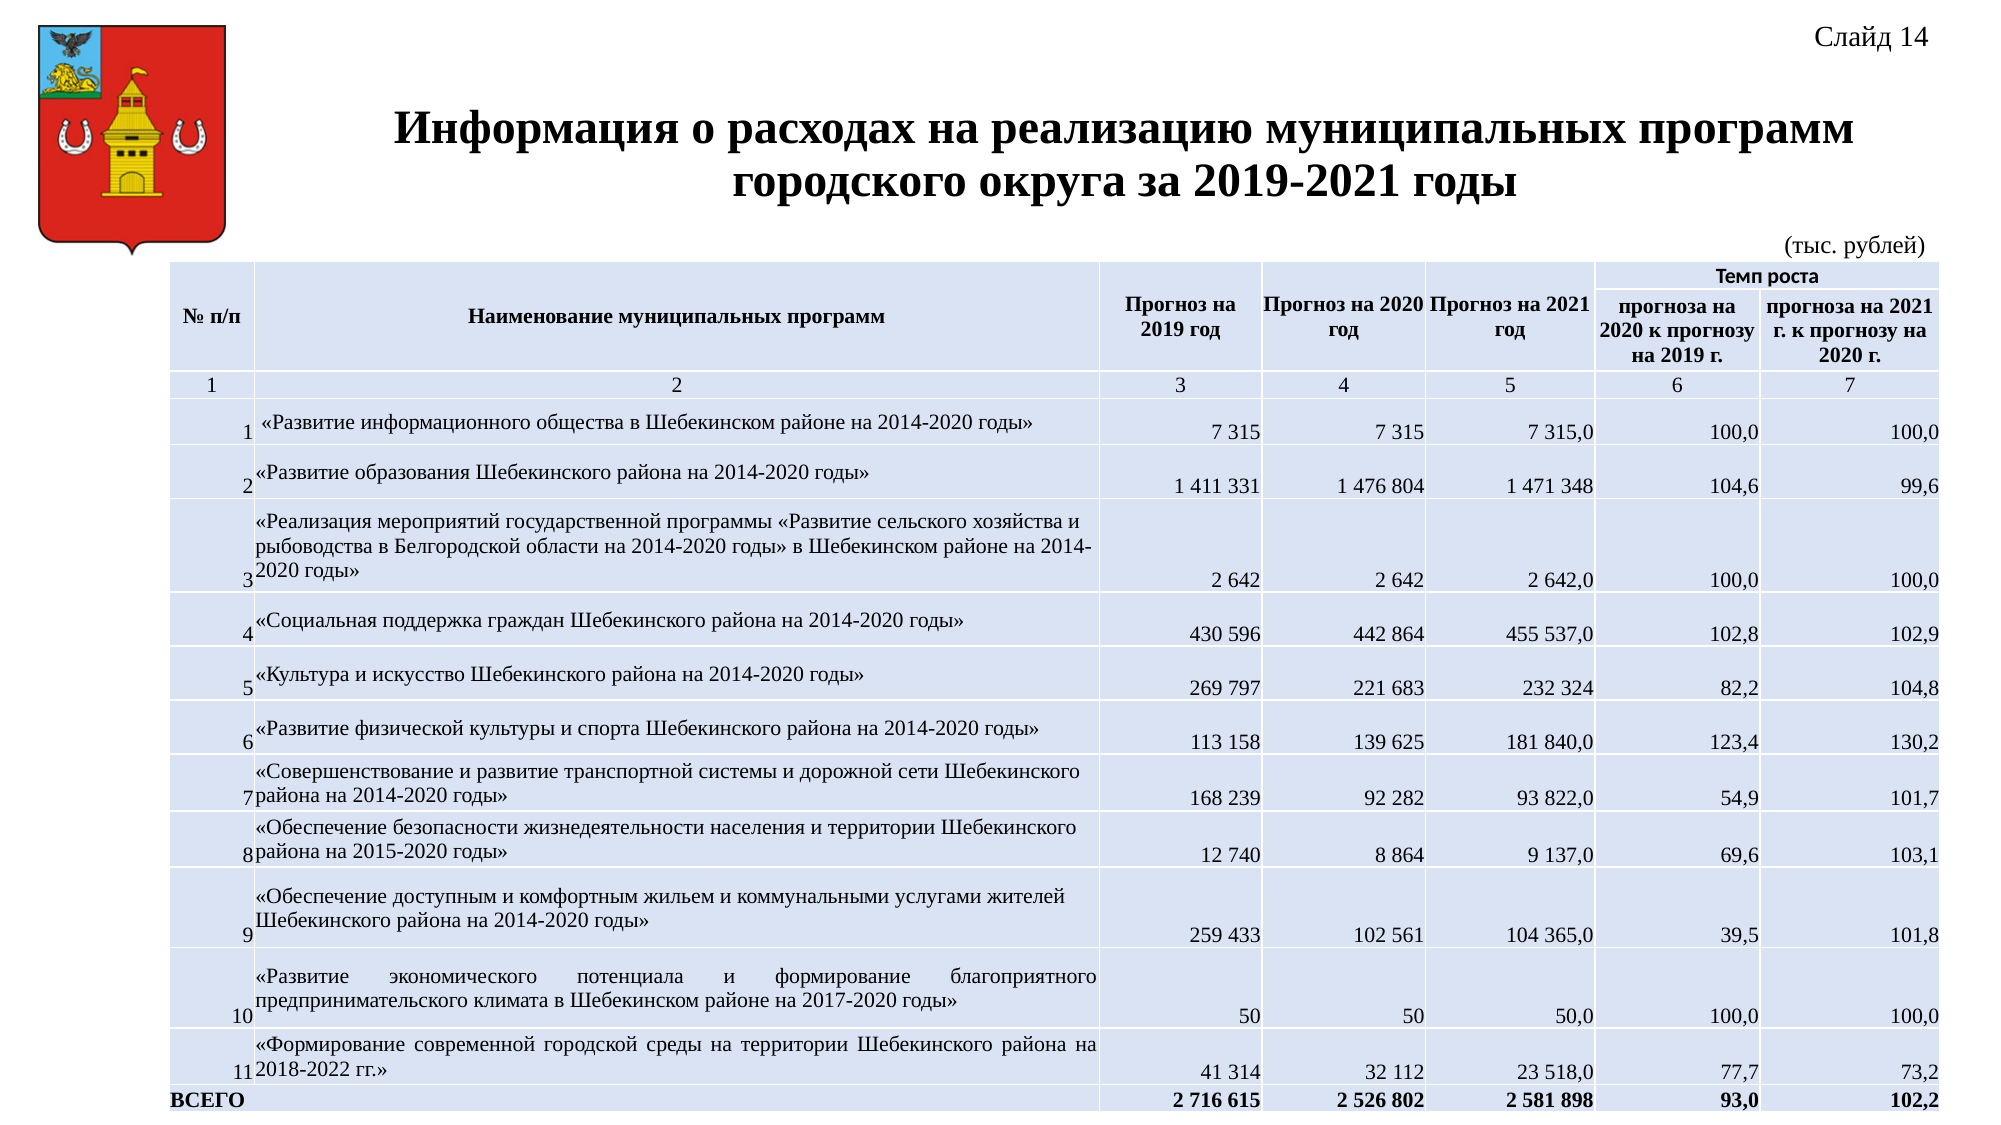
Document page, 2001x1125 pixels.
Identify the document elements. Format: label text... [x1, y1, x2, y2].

table_cell прогноза на 2020 к прогнозу на 2019 г. [1596, 290, 1759, 370]
table_cell 113 158 [1100, 701, 1261, 753]
table_cell 130,2 [1761, 701, 1939, 753]
table_cell «Реализация мероприятий государственной программы «Развитие сельского хозяйства и рыбоводства в Белгородской области на 2014-2020 годы» в Шебекинском районе на 2014-2020 годы» [255, 499, 1099, 591]
table_cell «Развитие экономического потенциала и формирование благоприятного предпринимательского климата в Шебекинском районе на 2017-2020 годы» [255, 948, 1099, 1027]
table_cell 2 642 [1263, 499, 1425, 591]
table_cell 9 [170, 868, 254, 947]
table_cell ВСЕГО [170, 1085, 1099, 1111]
table_cell 101,8 [1761, 868, 1939, 947]
table_cell 100,0 [1761, 399, 1939, 444]
table_cell 3 [170, 499, 254, 591]
table_cell «Культура и искусство Шебекинского района на 2014-2020 годы» [255, 647, 1099, 699]
text_box (тыс. рублей) [1727, 220, 1941, 267]
table_cell 7 315 [1263, 399, 1425, 444]
table_cell 430 596 [1100, 593, 1261, 645]
table_cell 50,0 [1426, 948, 1594, 1027]
table_cell 123,4 [1596, 701, 1759, 753]
table_cell 23 518,0 [1426, 1029, 1594, 1084]
table_cell 73,2 [1761, 1029, 1939, 1084]
table_cell 102,8 [1596, 593, 1759, 645]
table_cell 232 324 [1426, 647, 1594, 699]
table_cell 1 [170, 372, 254, 398]
picture [38, 25, 226, 256]
table_cell 221 683 [1263, 647, 1425, 699]
table_cell 1 411 331 [1100, 445, 1261, 498]
table_cell 39,5 [1596, 868, 1759, 947]
table_cell 10 [170, 948, 254, 1027]
table_cell 12 740 [1100, 812, 1261, 866]
table_cell «Формирование современной городской среды на территории Шебекинского района на 2018-2022 гг.» [255, 1029, 1099, 1084]
table_cell 2 642,0 [1426, 499, 1594, 591]
table_cell 100,0 [1596, 399, 1759, 444]
table_cell 1 476 804 [1263, 445, 1425, 498]
table_cell 101,7 [1761, 755, 1939, 810]
table_cell прогноза на 2021 г. к прогнозу на 2020 г. [1761, 290, 1939, 370]
table_cell 93 822,0 [1426, 755, 1594, 810]
table_cell 50 [1100, 948, 1261, 1027]
table_cell 5 [1426, 372, 1594, 398]
table_header Информация о расходах на реализацию муниципальных программ городского округа за 2019-2021 годы [331, 99, 1920, 207]
table_cell «Развитие информационного общества в Шебекинском районе на 2014-2020 годы» [255, 399, 1099, 444]
table_cell 181 840,0 [1426, 701, 1594, 753]
table_cell 100,0 [1761, 499, 1939, 591]
table_cell 69,6 [1596, 812, 1759, 866]
table_cell 269 797 [1100, 647, 1261, 699]
table_cell 2 581 898 [1426, 1085, 1594, 1111]
table_cell «Обеспечение безопасности жизнедеятельности населения и территории Шебекинского района на 2015-2020 годы» [255, 812, 1099, 866]
table_cell 8 [170, 812, 254, 866]
table_cell «Социальная поддержка граждан Шебекинского района на 2014-2020 годы» [255, 593, 1099, 645]
table_cell 104,6 [1596, 445, 1759, 498]
table_cell 4 [170, 593, 254, 645]
table_cell 2 [255, 372, 1099, 398]
table_cell 99,6 [1761, 445, 1939, 498]
table_header Прогноз на 2019 год [1100, 262, 1261, 370]
table_cell 32 112 [1263, 1029, 1425, 1084]
table_header Прогноз на 2021 год [1426, 262, 1594, 370]
table_cell 8 864 [1263, 812, 1425, 866]
table_cell 7 315 [1100, 399, 1261, 444]
table_header Прогноз на 2020 год [1263, 262, 1425, 370]
table_cell 4 [1263, 372, 1425, 398]
table_cell 92 282 [1263, 755, 1425, 810]
table_cell 7 [170, 755, 254, 810]
table_cell 259 433 [1100, 868, 1261, 947]
table_header Наименование муниципальных программ [255, 262, 1099, 370]
table_cell 2 642 [1100, 499, 1261, 591]
table_cell 1 [170, 399, 254, 444]
table_cell «Обеспечение доступным и комфортным жильем и коммунальными услугами жителей Шебекинского района на 2014-2020 годы» [255, 868, 1099, 947]
table_cell 7 315,0 [1426, 399, 1594, 444]
table_cell 7 [1761, 372, 1939, 398]
table_cell «Развитие физической культуры и спорта Шебекинского района на 2014-2020 годы» [255, 701, 1099, 753]
table_cell 6 [1596, 372, 1759, 398]
table_cell 139 625 [1263, 701, 1425, 753]
table_cell 168 239 [1100, 755, 1261, 810]
table_cell 100,0 [1596, 948, 1759, 1027]
table_cell 102 561 [1263, 868, 1425, 947]
table_cell 442 864 [1263, 593, 1425, 645]
table_cell 2 716 615 [1100, 1085, 1261, 1111]
table_cell 455 537,0 [1426, 593, 1594, 645]
table_cell 104 365,0 [1426, 868, 1594, 947]
table_cell «Развитие образования Шебекинского района на 2014-2020 годы» [255, 445, 1099, 498]
table_cell 50 [1263, 948, 1425, 1027]
table_cell 102,2 [1761, 1085, 1939, 1111]
table_cell 103,1 [1761, 812, 1939, 866]
table_cell 1 471 348 [1426, 445, 1594, 498]
table_header № п/п [170, 262, 254, 370]
table_header Темп роста [1596, 262, 1939, 288]
table_cell 2 [170, 445, 254, 498]
table_cell 77,7 [1596, 1029, 1759, 1084]
table_cell 2 526 802 [1263, 1085, 1425, 1111]
table_cell 82,2 [1596, 647, 1759, 699]
table_cell 11 [170, 1029, 254, 1084]
table_cell 54,9 [1596, 755, 1759, 810]
table_cell 41 314 [1100, 1029, 1261, 1084]
table_cell 9 137,0 [1426, 812, 1594, 866]
table_cell «Совершенствование и развитие транспортной системы и дорожной сети Шебекинского района на 2014-2020 годы» [255, 755, 1099, 810]
table_cell 6 [170, 701, 254, 753]
table_cell 104,8 [1761, 647, 1939, 699]
text_box Слайд 14 [1774, 0, 1969, 71]
table_cell 100,0 [1761, 948, 1939, 1027]
table_cell 93,0 [1596, 1085, 1759, 1111]
table_cell 5 [170, 647, 254, 699]
table_cell 100,0 [1596, 499, 1759, 591]
table_cell 3 [1100, 372, 1261, 398]
table_cell 102,9 [1761, 593, 1939, 645]
